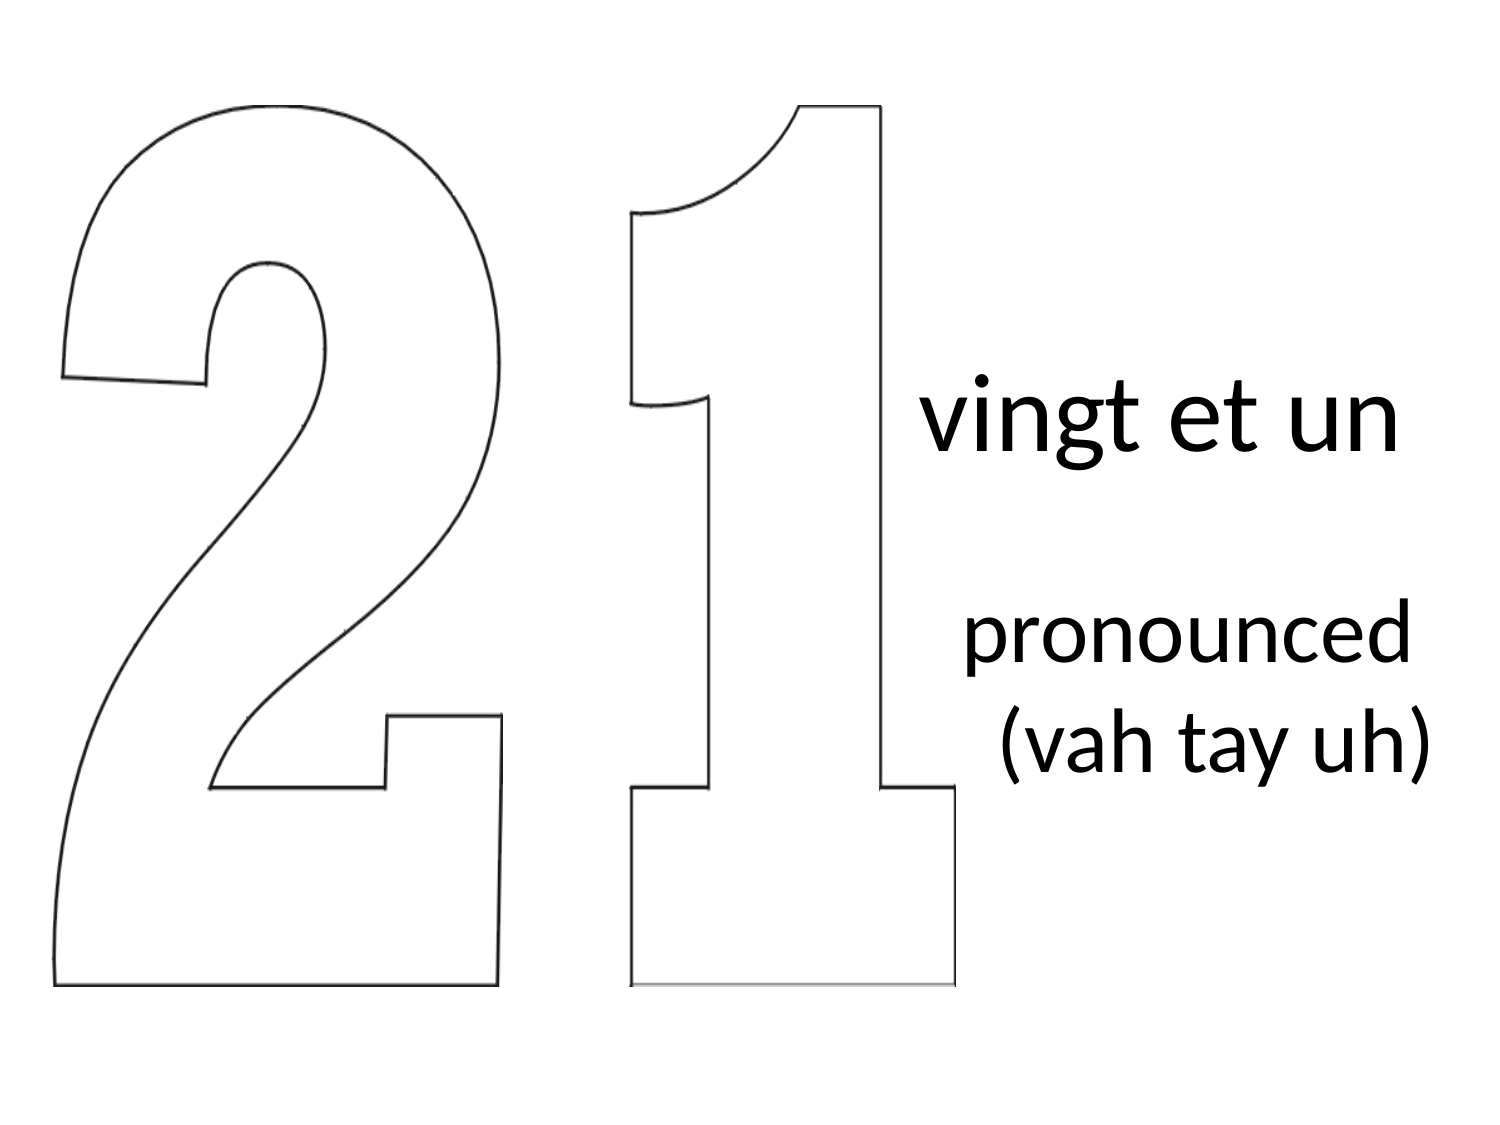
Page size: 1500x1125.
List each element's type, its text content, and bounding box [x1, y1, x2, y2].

list vingt et un [961, 332, 1500, 563]
picture [1, 105, 504, 987]
text_box pronounced (vah tay uh) [961, 563, 1500, 858]
picture [509, 105, 956, 987]
